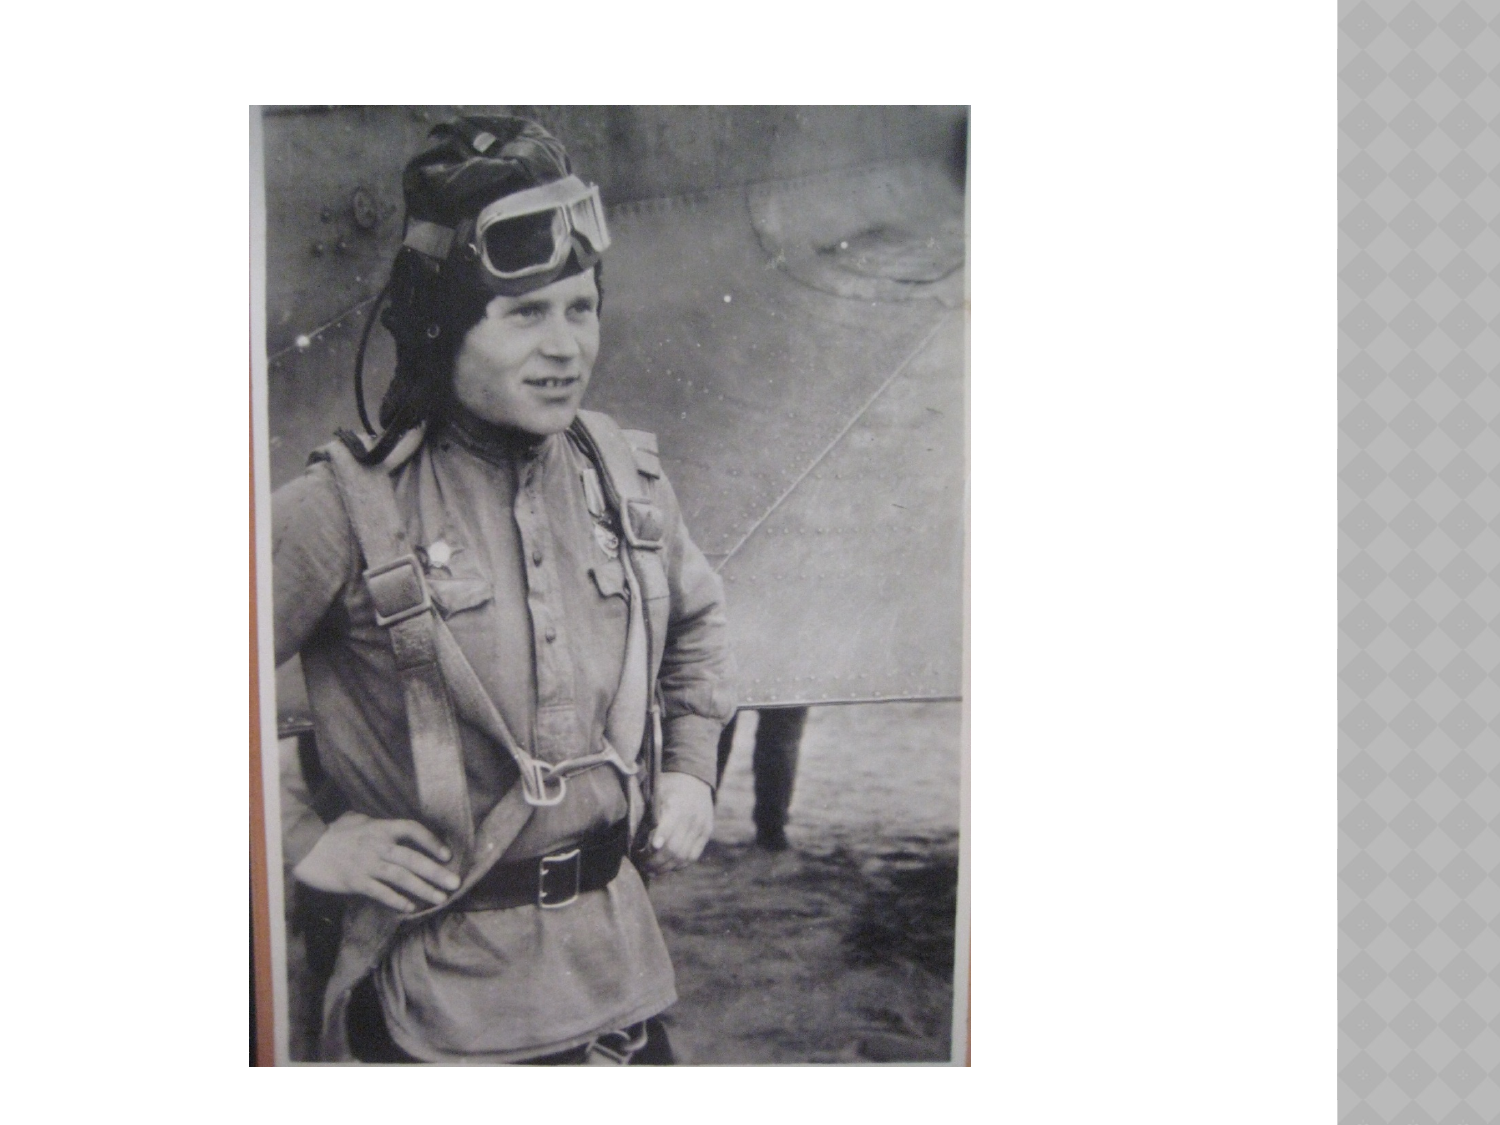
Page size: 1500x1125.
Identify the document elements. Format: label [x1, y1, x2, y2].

picture [249, 104, 972, 1067]
